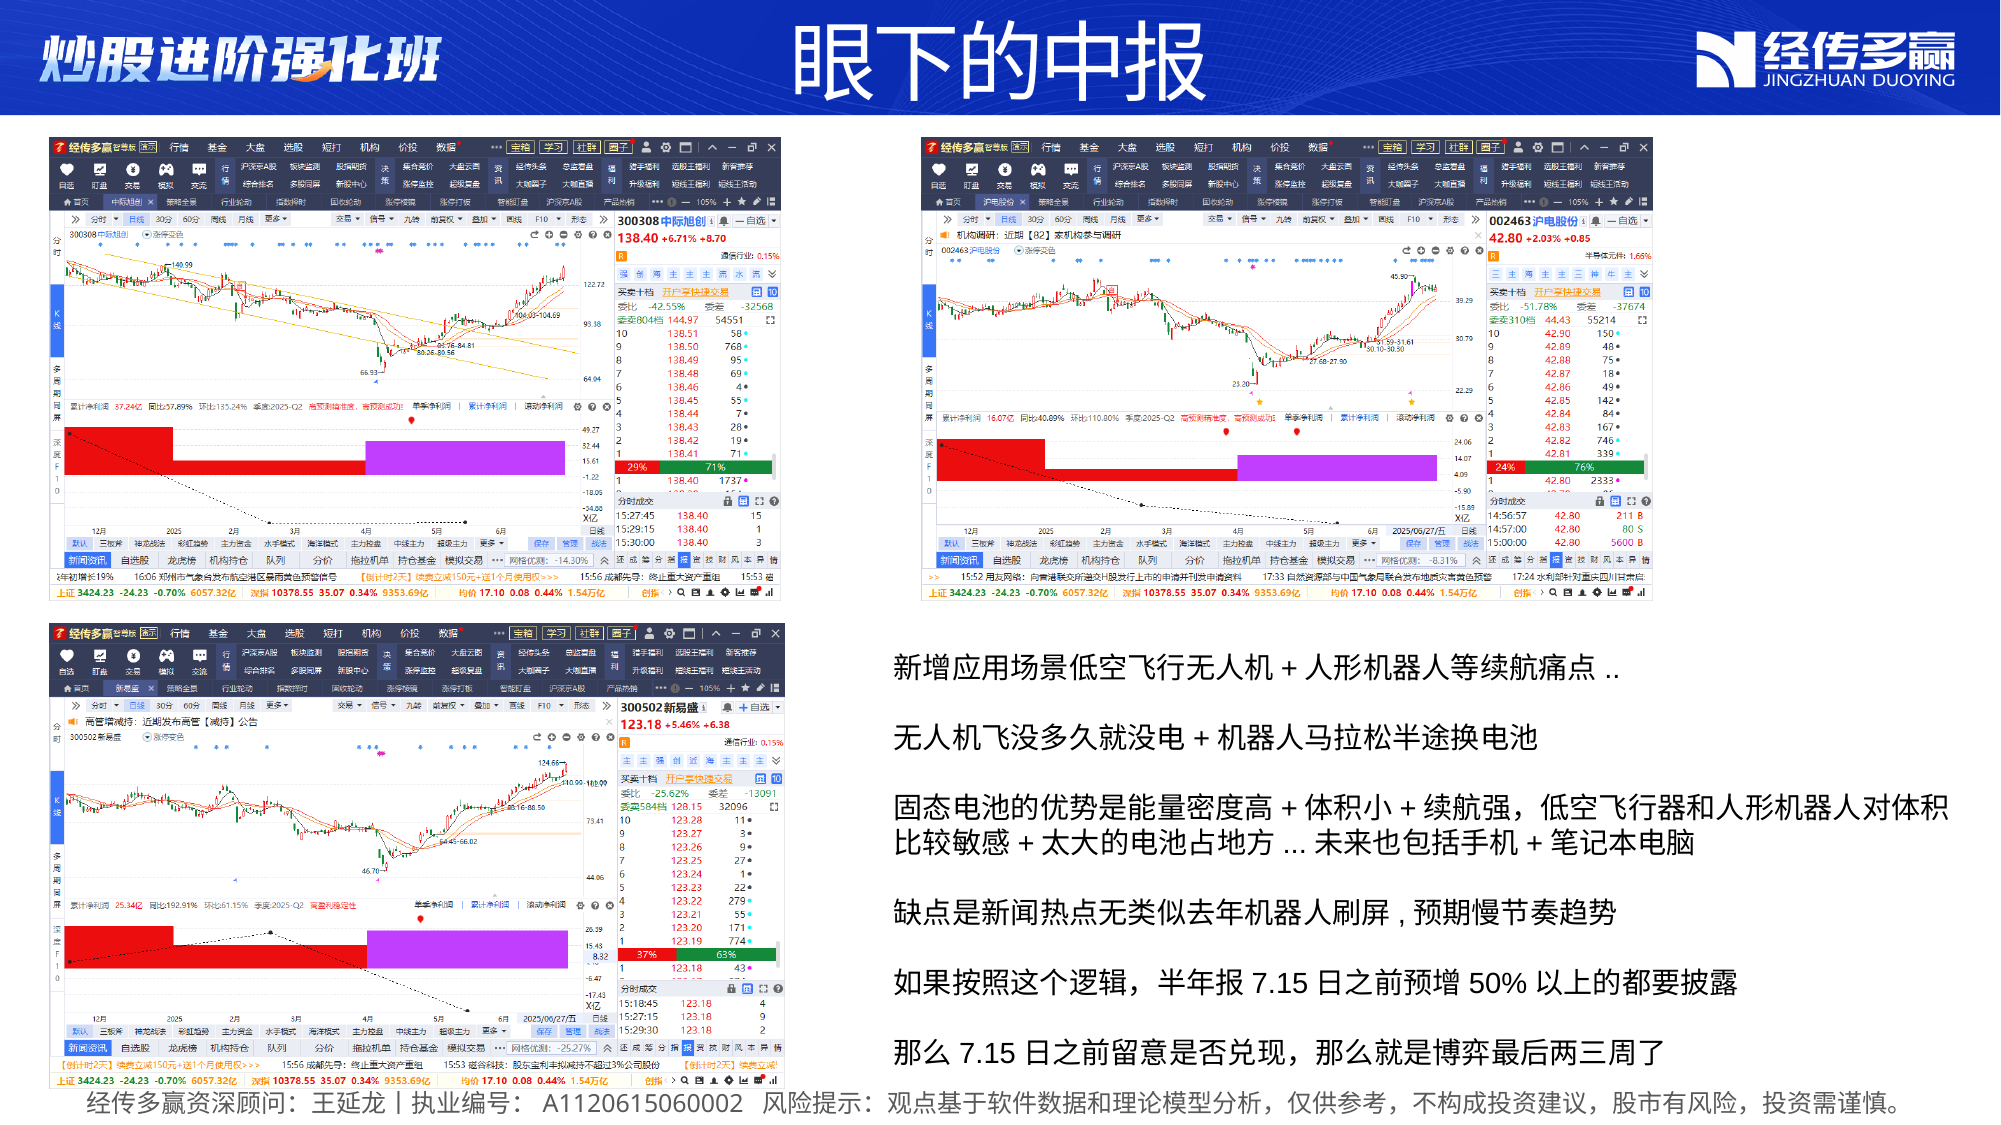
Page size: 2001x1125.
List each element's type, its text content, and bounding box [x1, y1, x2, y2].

picture [0, 0, 2001, 1125]
text_box 眼下的中报 [0, 0, 2000, 120]
text_box 新增应用场景低空飞行无人机+人形机器人等续航痛点.. 无人机飞没多久就没电+机器人马拉松半途换电池 固态电池的优势是能量密度高+体积小+续航强，低空飞行器和人形机器人对体积比较敏感+太大的电池占地方...未来也包括手机+笔记本电脑 缺点是新闻热点无类似去年机器人刷屏,预期慢节奏趋势 如果按照这个逻辑，半年报7.15日之前预增50%以上的都要披露 那么7.15日之前留意是否兑现，那么就是博弈最后两三周了 [878, 642, 1990, 1077]
